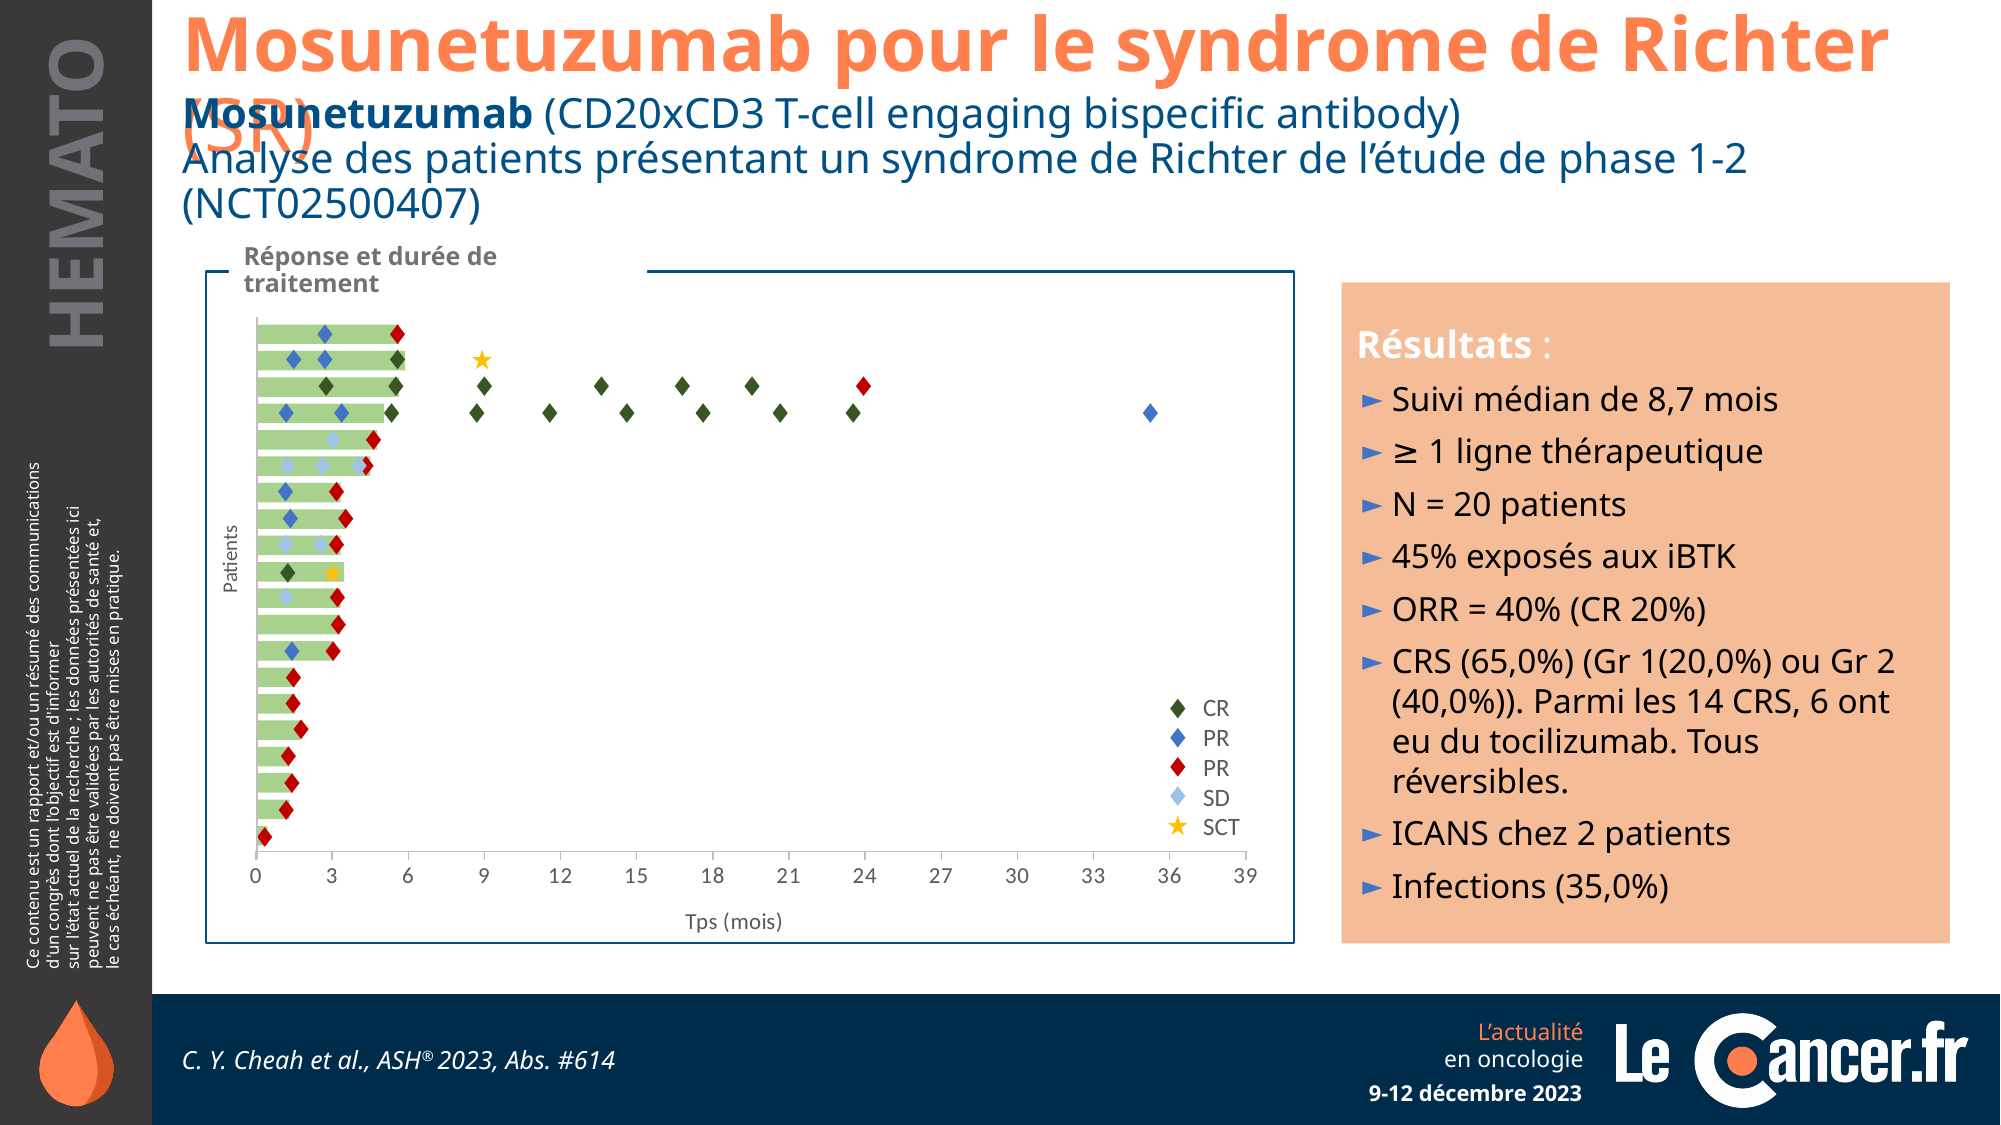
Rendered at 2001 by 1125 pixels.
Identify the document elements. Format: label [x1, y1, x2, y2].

text_box [207, 506, 250, 613]
list [1350, 1075, 1583, 1115]
list [205, 270, 1295, 944]
chart [228, 835, 1280, 944]
list [1341, 282, 1950, 944]
text_box [228, 248, 648, 295]
text_box [256, 316, 1251, 859]
list [166, 1040, 1014, 1081]
picture [1598, 1002, 1977, 1117]
picture [18, 994, 133, 1112]
list [153, 0, 2000, 142]
